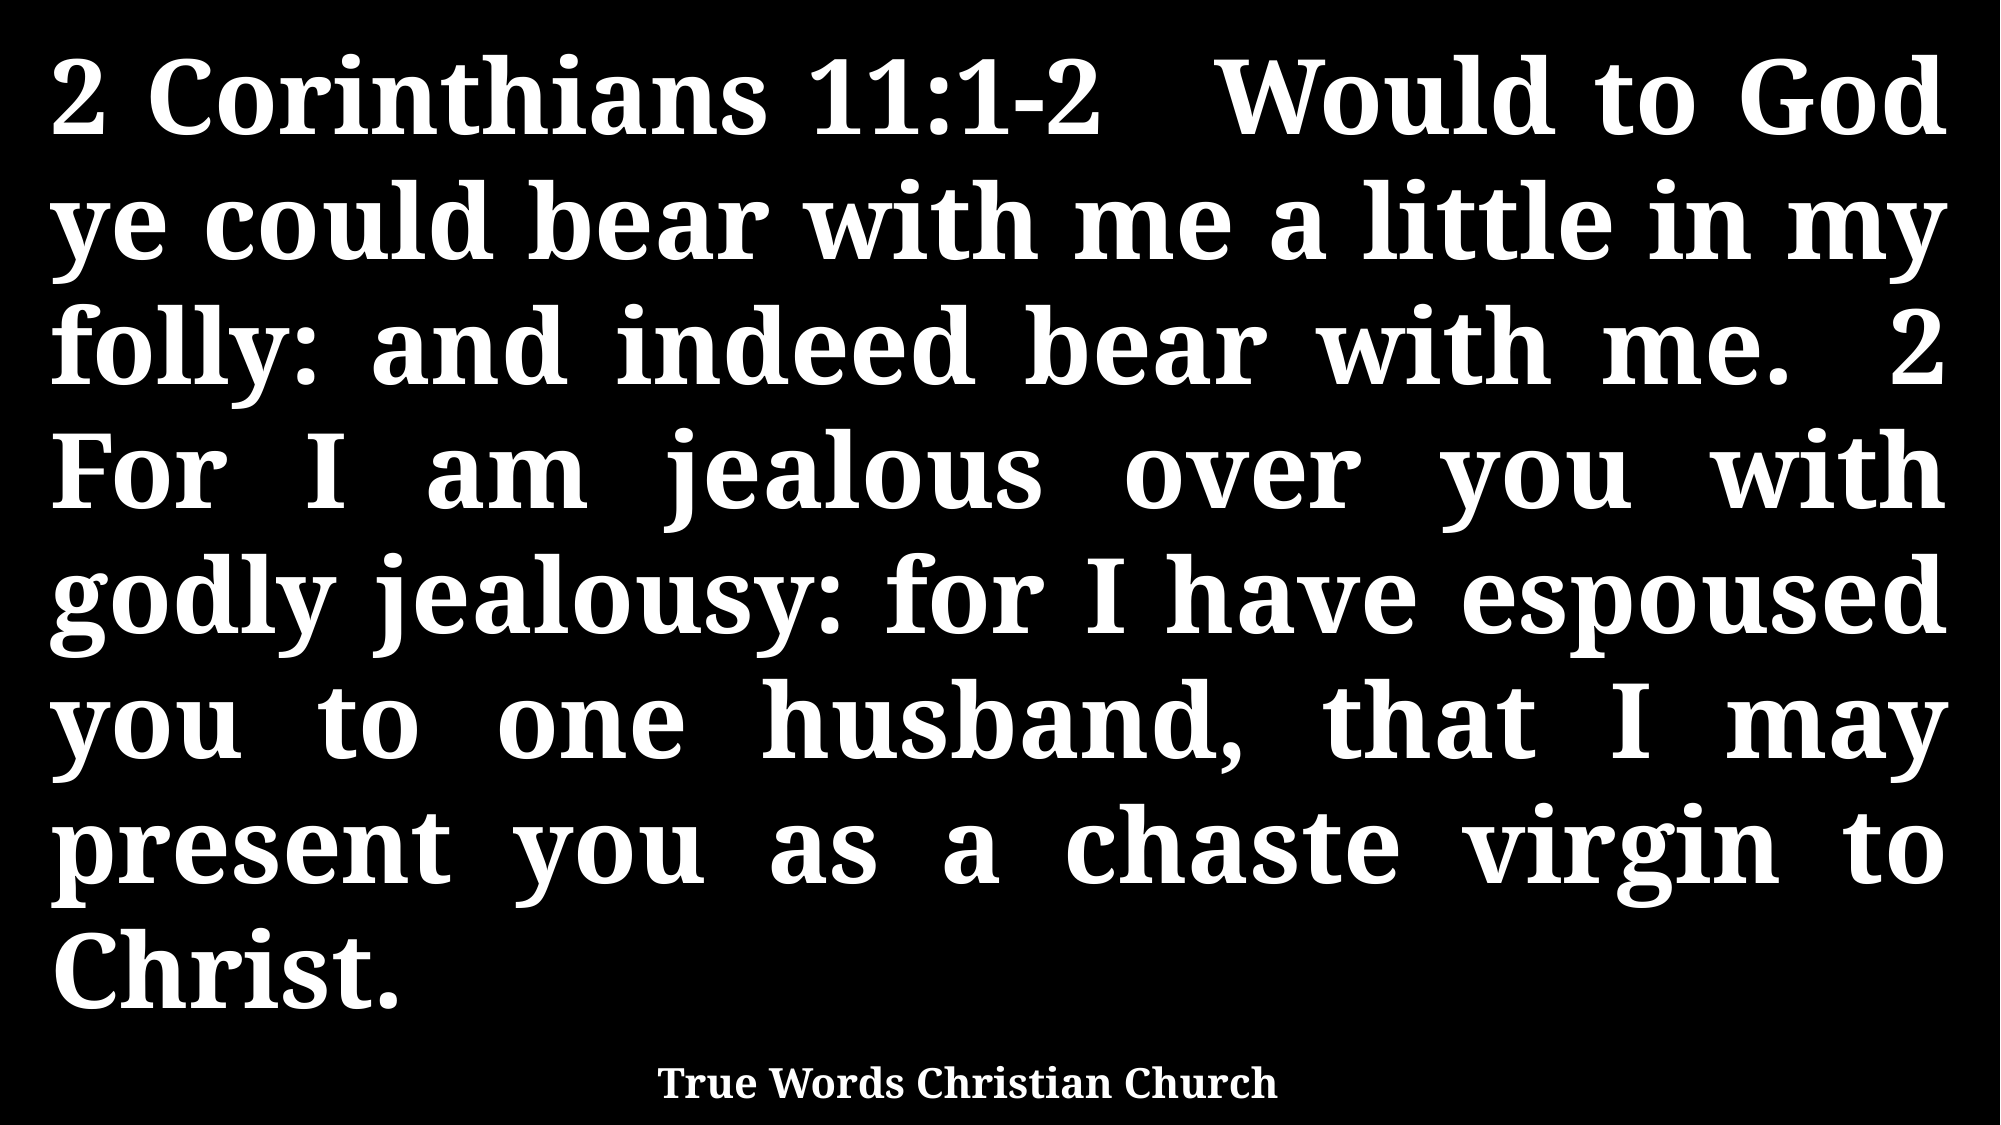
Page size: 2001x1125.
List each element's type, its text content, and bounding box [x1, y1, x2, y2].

text_box True Words Christian Church [642, 1049, 1294, 1114]
text_box 2 Corinthians 11:1-2 Would to God ye could bear with me a little in my folly: and indeed bear with me. 2 For I am jealous over you with godly jealousy: for I have espoused you to one husband, that I may present you as a chaste virgin to Christ. [35, 22, 1965, 1038]
